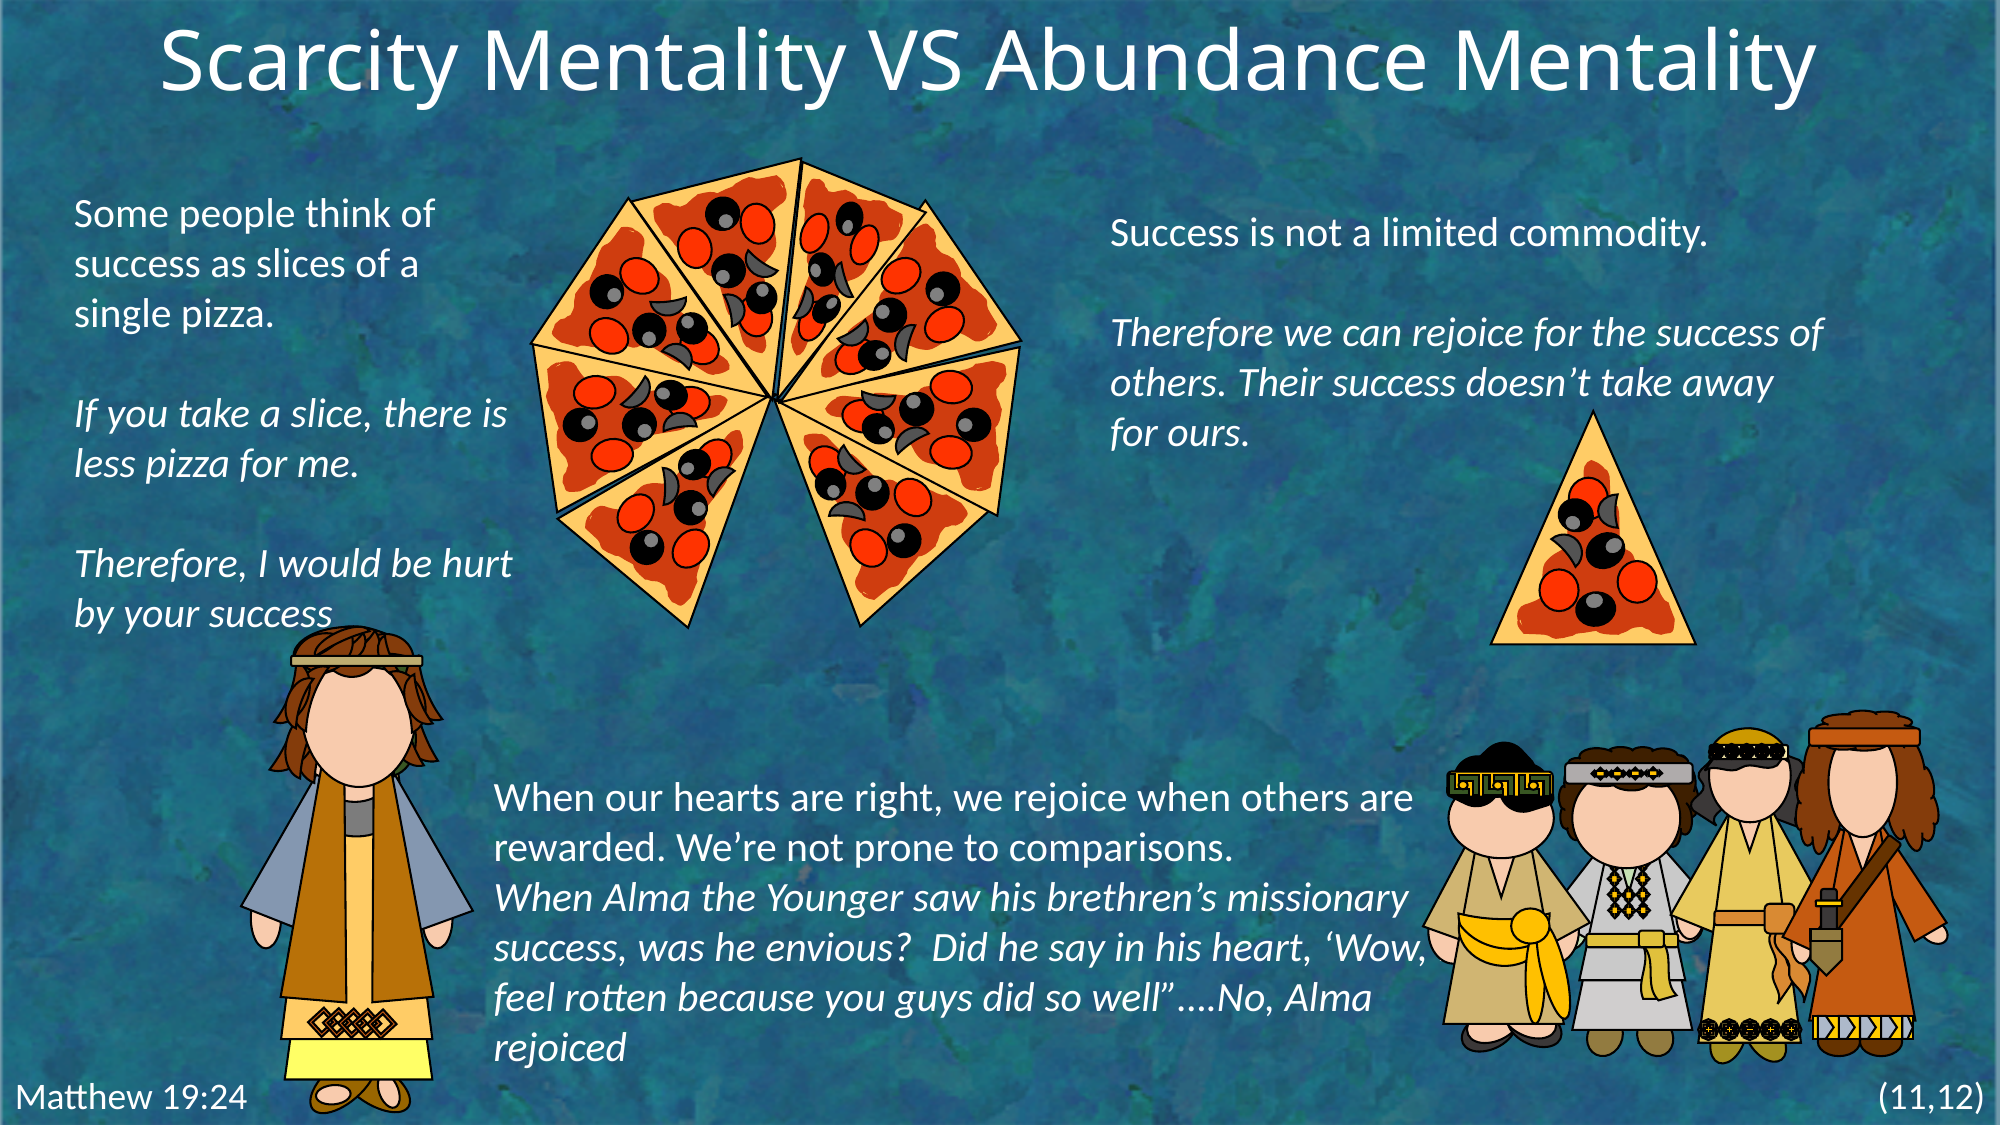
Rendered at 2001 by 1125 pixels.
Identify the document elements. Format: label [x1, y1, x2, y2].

text_box [1428, 710, 1949, 1065]
text_box [754, 178, 888, 408]
picture [0, 0, 2000, 1125]
text_box [555, 317, 803, 578]
text_box [1490, 411, 1696, 645]
text_box [762, 507, 938, 597]
text_box [581, 185, 837, 439]
text_box [761, 246, 1009, 507]
text_box [250, 626, 453, 1125]
